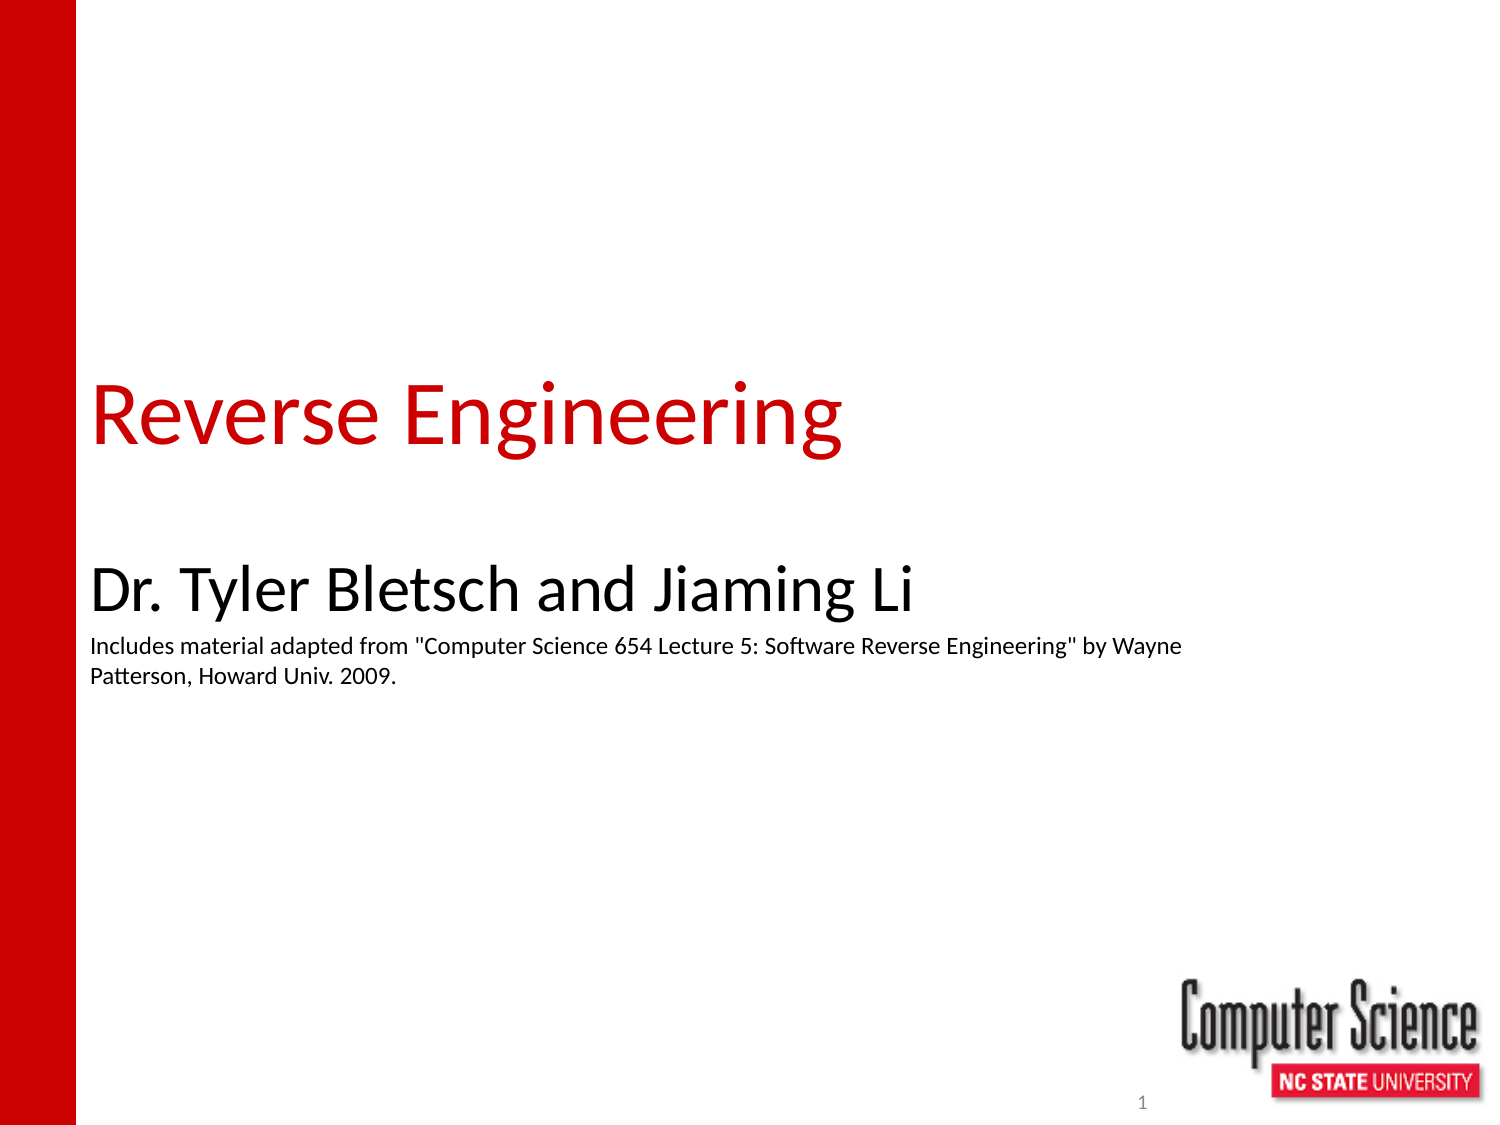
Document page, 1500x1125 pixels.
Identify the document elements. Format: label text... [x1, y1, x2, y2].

picture [1162, 954, 1500, 1123]
title Reverse Engineering [75, 287, 1350, 529]
subtitle Dr. Tyler Bletsch and Jiaming Li Includes material adapted from "Computer Science 654 Lecture 5: Software Reverse Engineering" by Wayne Patterson, Howard Univ. 2009. [75, 537, 1238, 825]
slide_number 1 [962, 1081, 1163, 1121]
